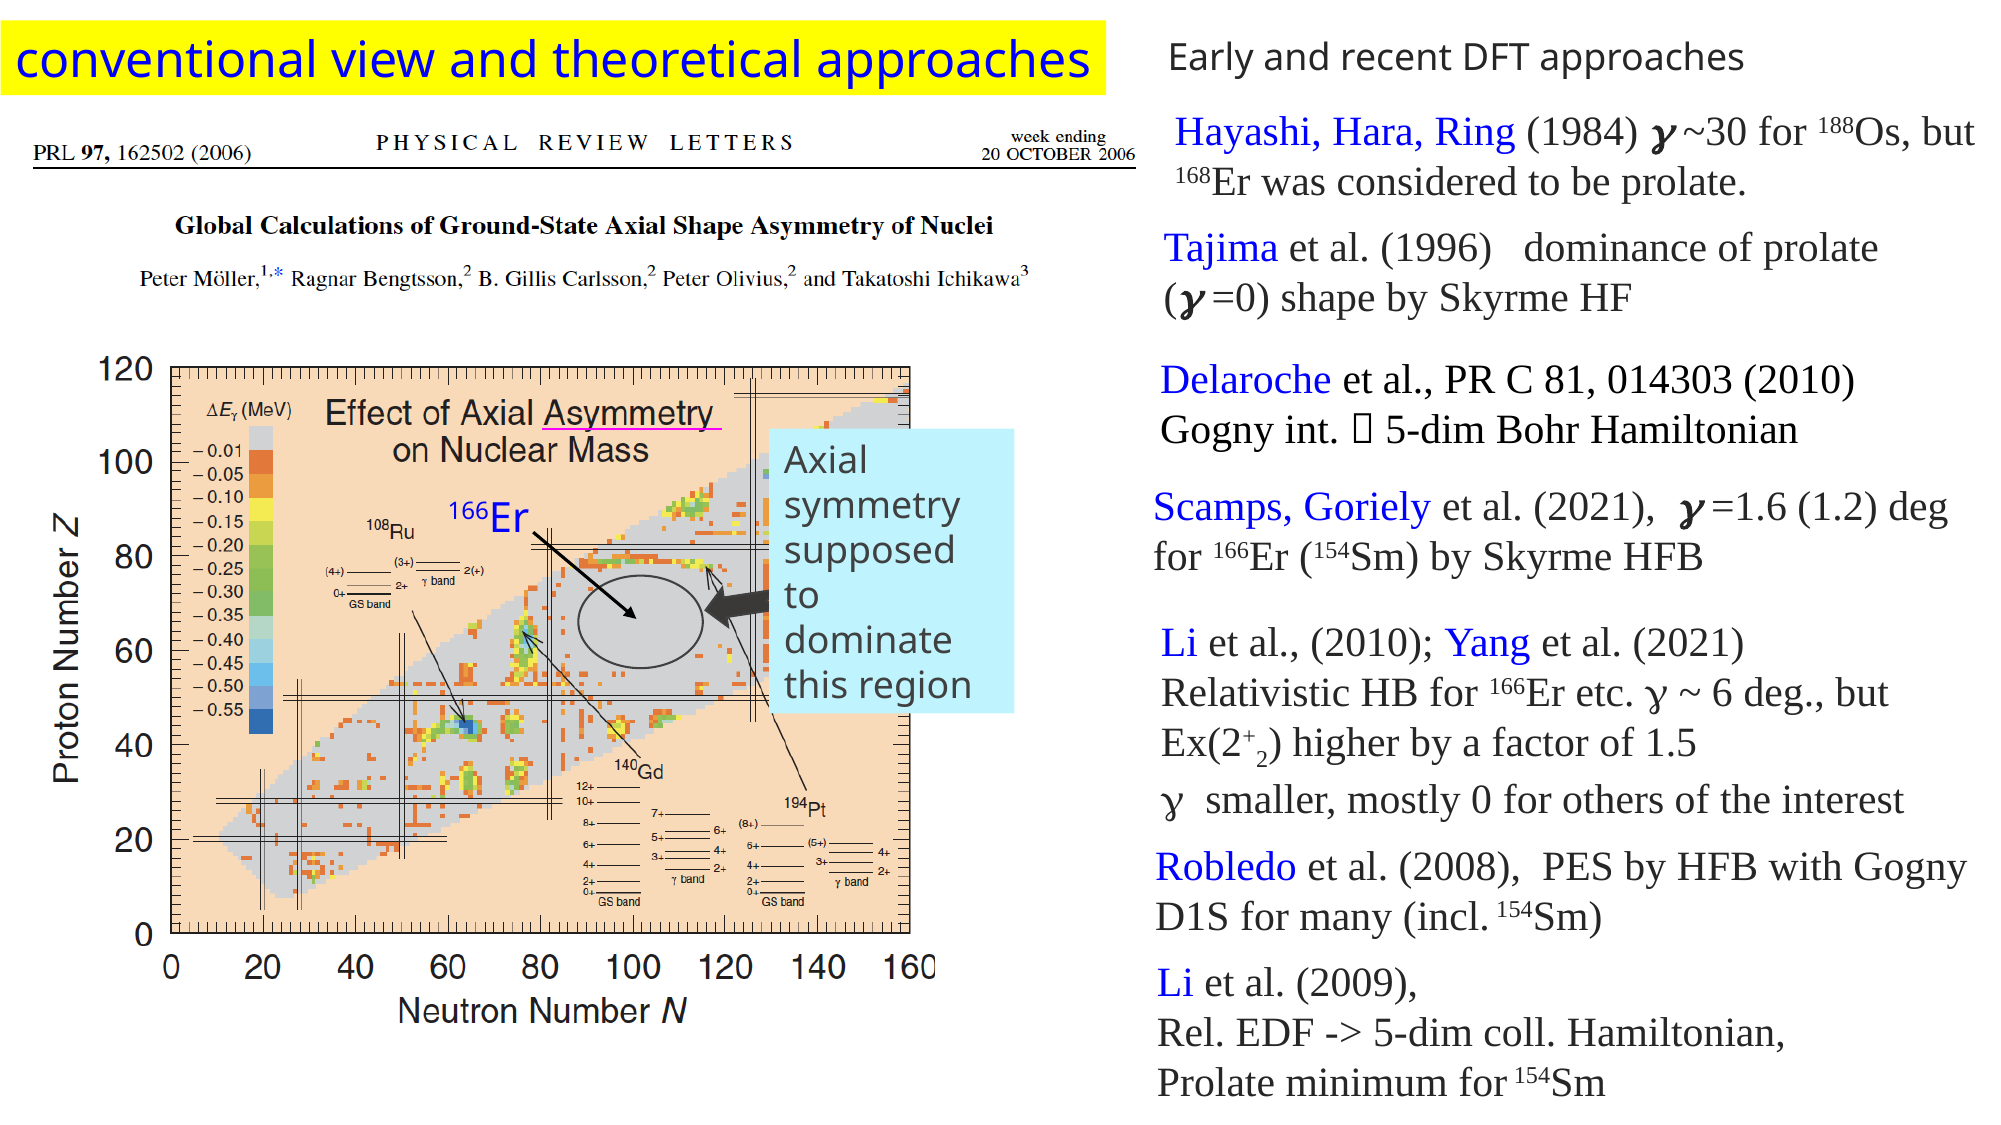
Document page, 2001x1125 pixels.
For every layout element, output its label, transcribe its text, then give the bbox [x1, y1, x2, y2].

text_box Hayashi, Hara, Ring (1984) g ~30 for 188Os, but 168Er was considered to be prolate. [1159, 96, 1991, 212]
text_box conventional view and theoretical approaches [0, 20, 1107, 96]
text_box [533, 532, 637, 619]
text_box Early and recent DFT approaches [1152, 25, 1761, 86]
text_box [41, 346, 935, 1031]
text_box Robledo et al. (2008), PES by HFB with Gogny D1S for many (incl. 154Sm) [1140, 831, 2000, 946]
picture [29, 120, 1141, 293]
text_box Axial symmetry supposed to dominate this region [935, 428, 1015, 714]
text_box Li et al., (2010); Yang et al. (2021) Relativistic HB for 166Er etc. g ~ 6 deg., but Ex(2+2) higher by a factor of 1.5 g smaller, mostly 0 for others of the interest [1146, 607, 1920, 830]
text_box Tajima et al. (1996) dominance of prolate (g =0) shape by Skyrme HF [1148, 211, 1906, 327]
text_box Scamps, Goriely et al. (2021), g =1.6 (1.2) deg for 166Er (154Sm) by Skyrme HFB [1127, 471, 2000, 587]
text_box Li et al. (2009), Rel. EDF -> 5-dim coll. Hamiltonian, Prolate minimum for 154Sm [1142, 947, 1802, 1113]
text_box Delaroche et al., PR C 81, 014303 (2010) Gogny int.  5-dim Bohr Hamiltonian [1145, 344, 1871, 460]
